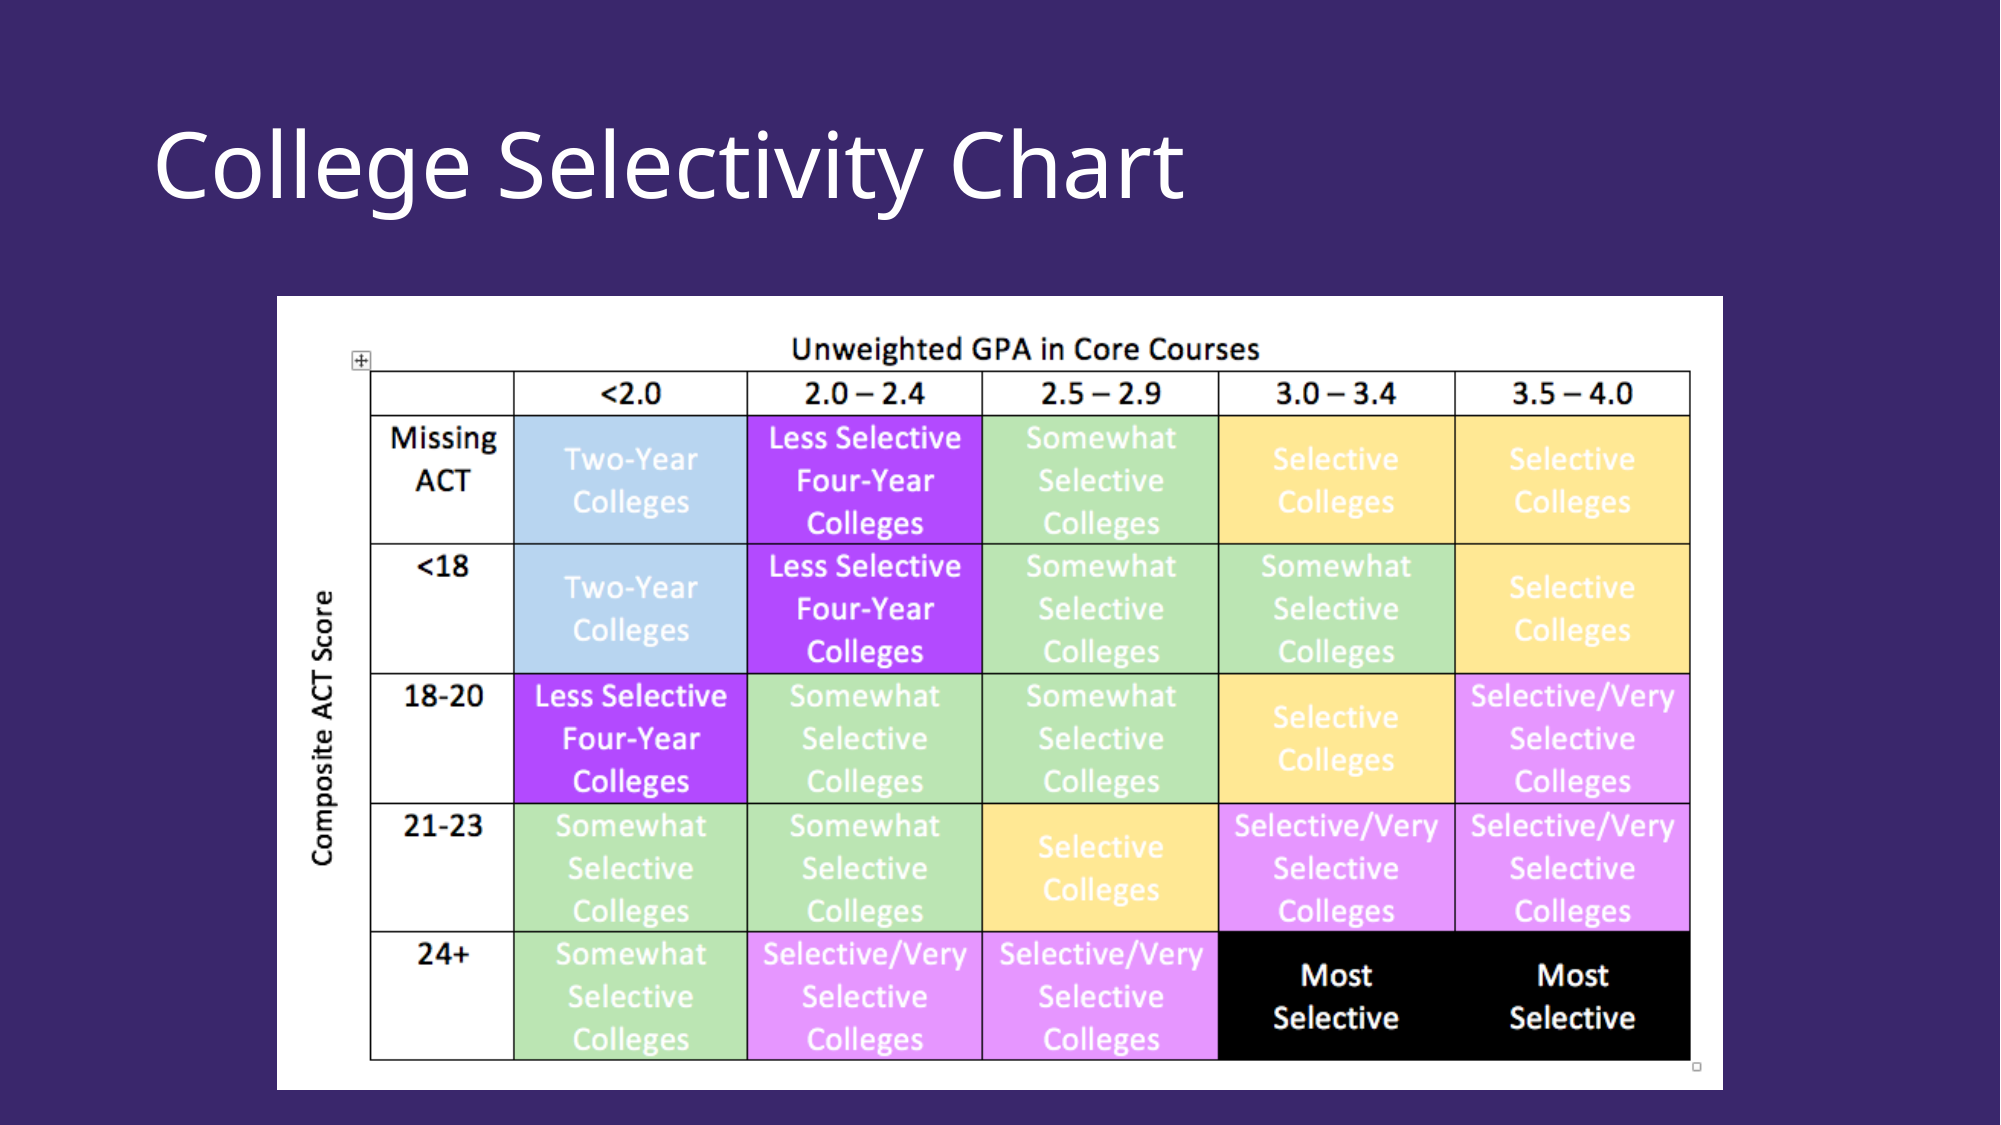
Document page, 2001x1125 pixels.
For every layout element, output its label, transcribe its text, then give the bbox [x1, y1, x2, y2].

picture [277, 296, 1723, 1090]
title College Selectivity Chart [137, 59, 1863, 278]
